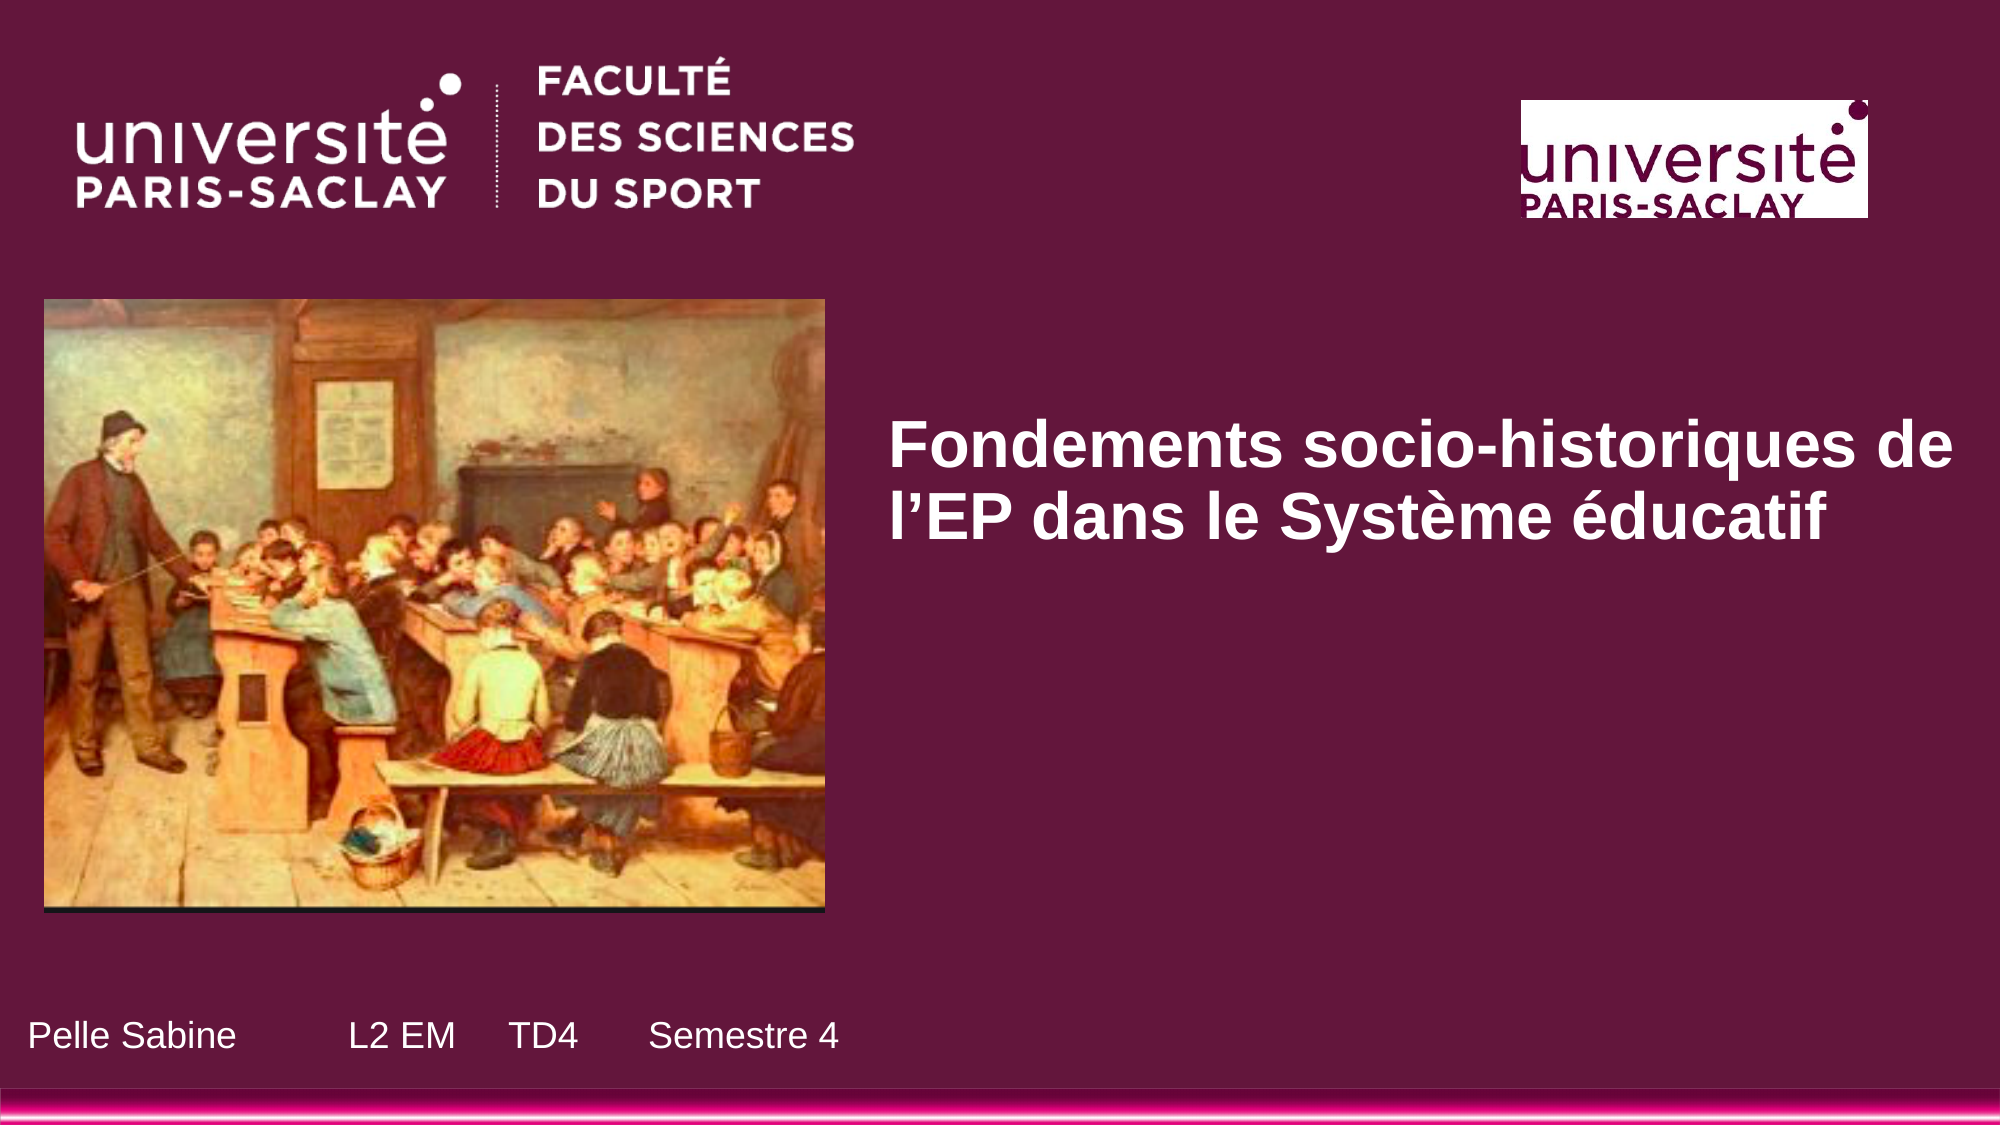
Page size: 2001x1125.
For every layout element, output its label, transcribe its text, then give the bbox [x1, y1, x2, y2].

picture [44, 299, 825, 913]
subtitle Pelle Sabine L2 EM TD4 Semestre 4 [12, 690, 1988, 1125]
picture [1521, 100, 1868, 218]
picture [2, 1089, 12, 1124]
picture [41, 37, 968, 244]
picture [1988, 1089, 1998, 1124]
title Fondements socio-historiques de l’EP dans le Système éducatif [873, 380, 1977, 584]
